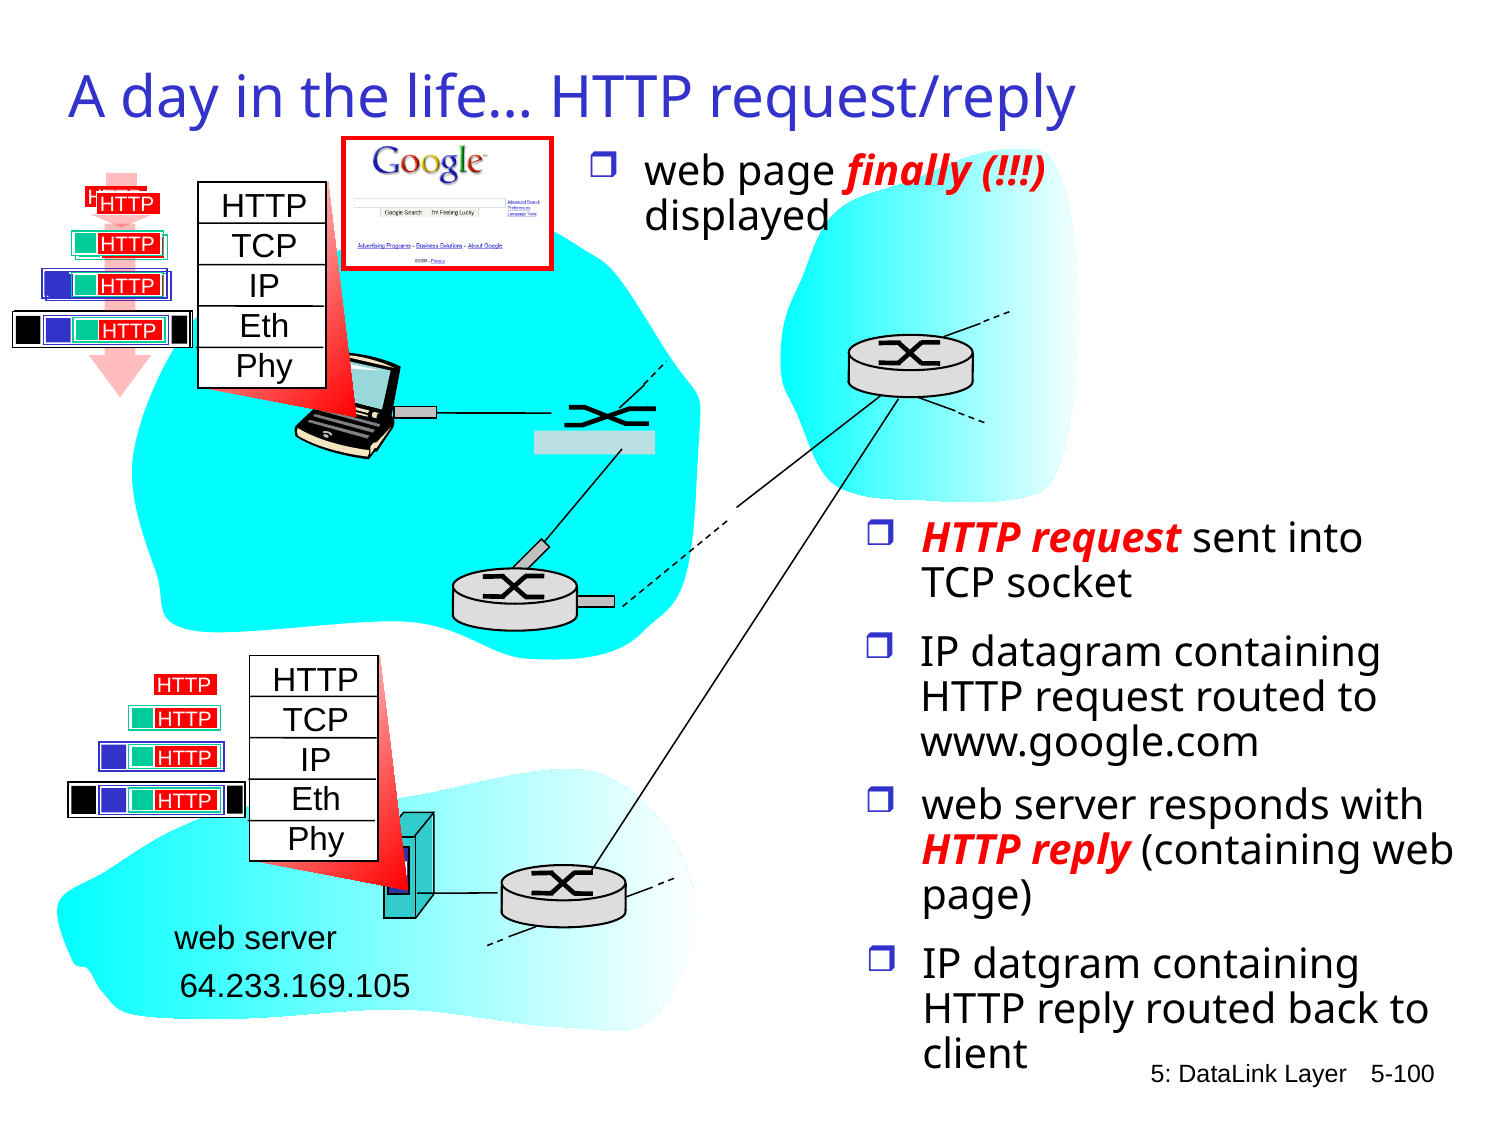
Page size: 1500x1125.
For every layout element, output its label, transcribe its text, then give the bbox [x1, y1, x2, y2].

text_box web page finally (!!!) displayed [573, 141, 1208, 230]
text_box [625, 878, 675, 898]
footer 5: DataLink Layer [887, 1050, 1339, 1125]
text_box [195, 177, 357, 418]
text_box IP datagram containing HTTP request routed to www.google.com [849, 622, 1471, 785]
text_box 64.233.169.105 [164, 957, 426, 1012]
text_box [383, 812, 435, 919]
text_box IP datgram containing HTTP reply routed back to client [851, 935, 1486, 1024]
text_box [12, 183, 191, 351]
picture [345, 140, 550, 267]
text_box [293, 350, 401, 460]
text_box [622, 394, 882, 607]
text_box [780, 230, 1079, 503]
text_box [67, 779, 246, 821]
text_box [501, 864, 626, 928]
title A day in the life… HTTP request/reply [53, 0, 1425, 188]
text_box [57, 769, 696, 1031]
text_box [14, 358, 193, 398]
text_box HTTP request sent into TCP socket [850, 509, 1415, 622]
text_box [72, 172, 158, 181]
text_box [470, 615, 661, 660]
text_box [486, 926, 536, 946]
slide_number 5-100 [1339, 1050, 1450, 1125]
text_box [406, 406, 437, 419]
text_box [67, 664, 245, 779]
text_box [247, 650, 408, 891]
text_box web server [159, 909, 353, 964]
text_box web server responds with HTTP reply (containing web page) [850, 776, 1472, 939]
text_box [918, 397, 985, 423]
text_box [533, 403, 617, 455]
text_box [131, 231, 697, 633]
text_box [848, 334, 974, 398]
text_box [943, 311, 1010, 337]
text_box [452, 551, 616, 631]
